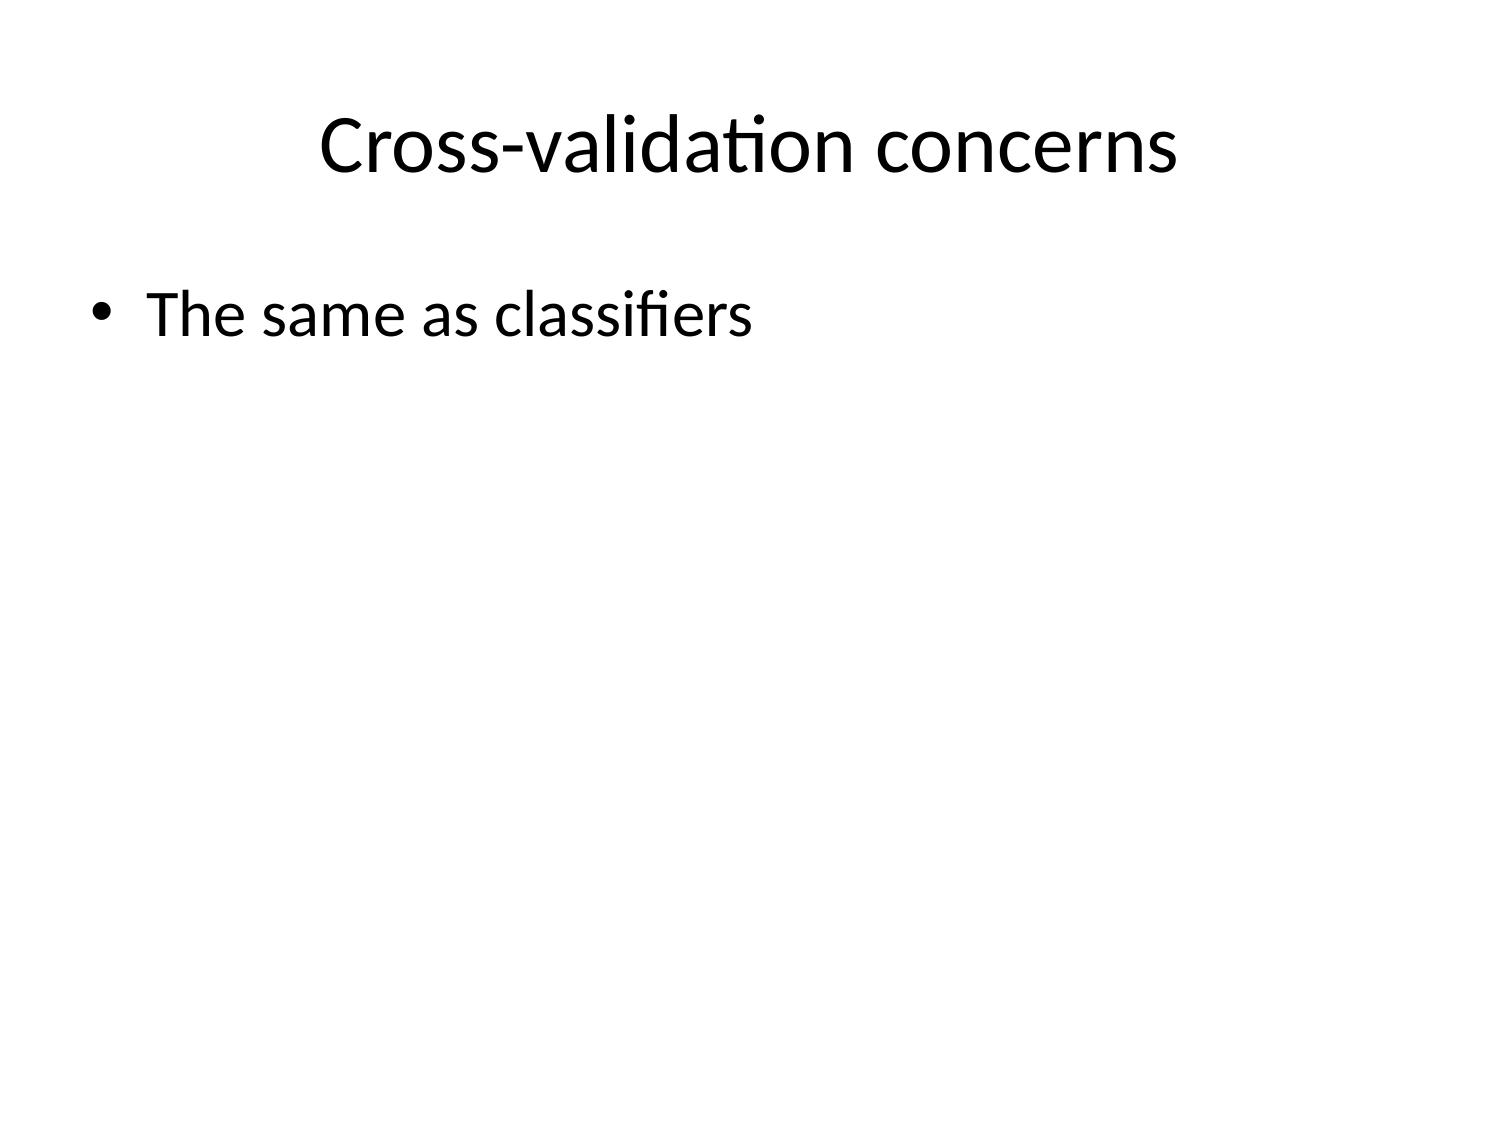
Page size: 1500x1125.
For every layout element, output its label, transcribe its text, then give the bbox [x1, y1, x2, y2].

list The same as classifiers [75, 262, 1425, 1005]
title Cross-validation concerns [75, 45, 1425, 233]
